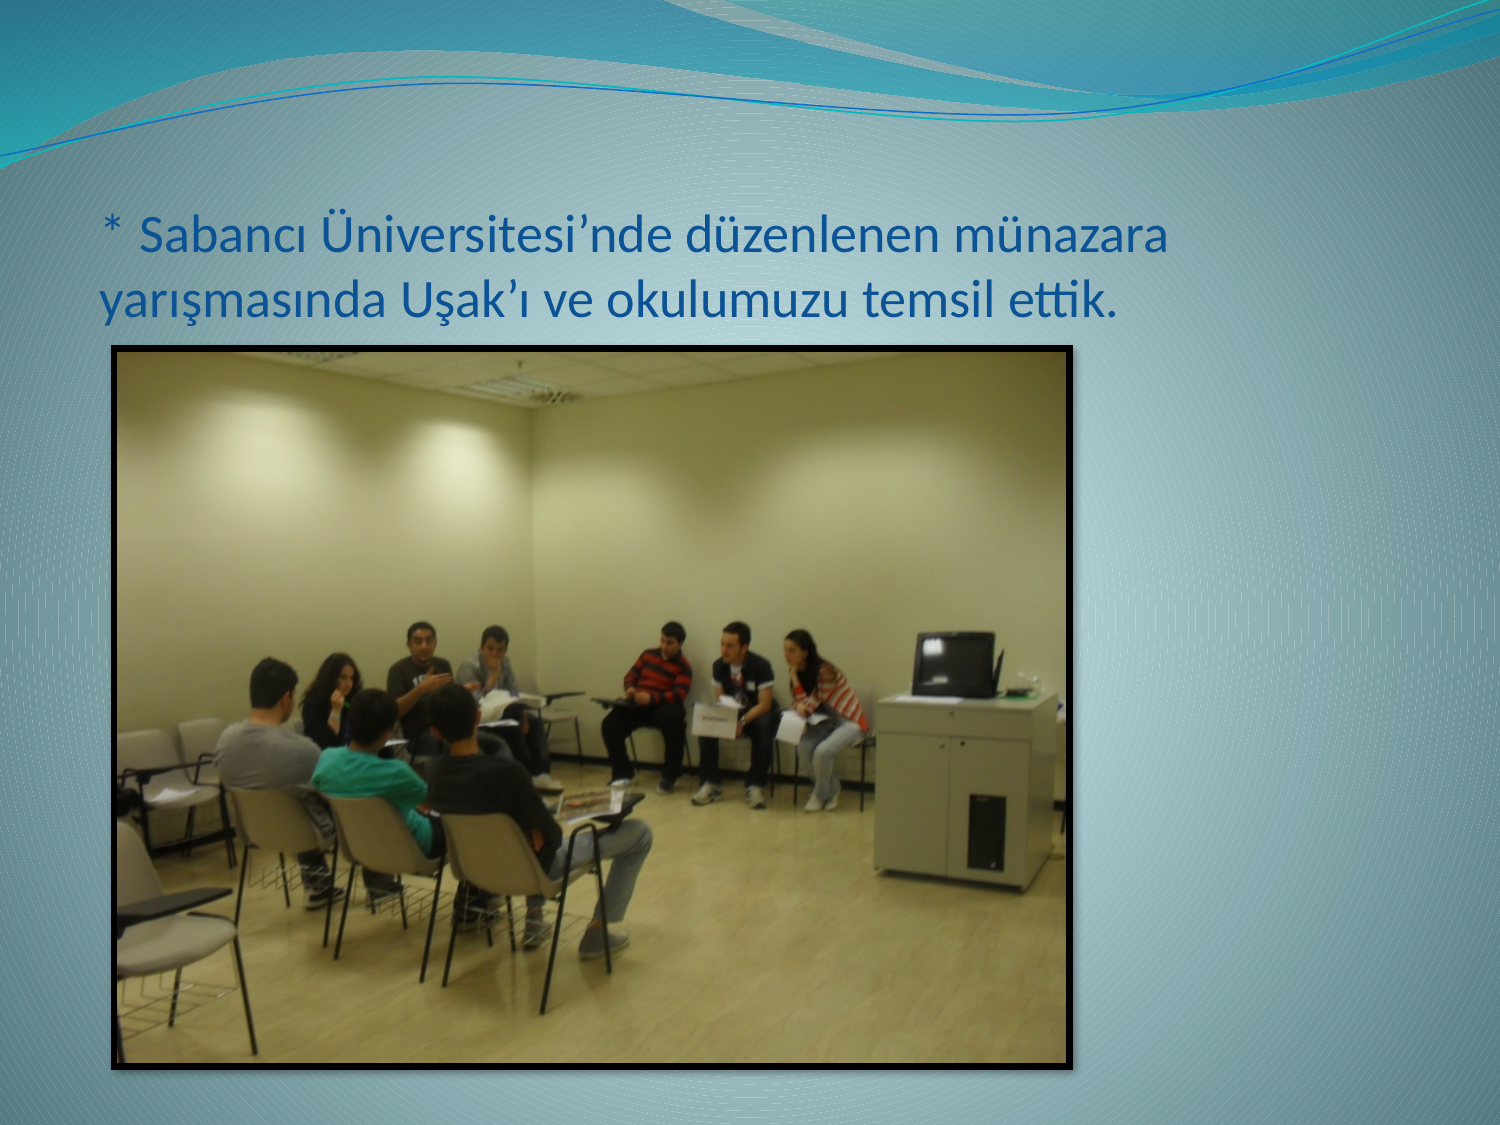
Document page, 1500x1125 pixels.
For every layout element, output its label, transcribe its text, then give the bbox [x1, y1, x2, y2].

picture [116, 351, 1067, 1064]
text_box * Sabancı Üniversitesi’nde düzenlenen münazara yarışmasında Uşak’ı ve okulumuzu temsil ettik. [99, 140, 1450, 328]
